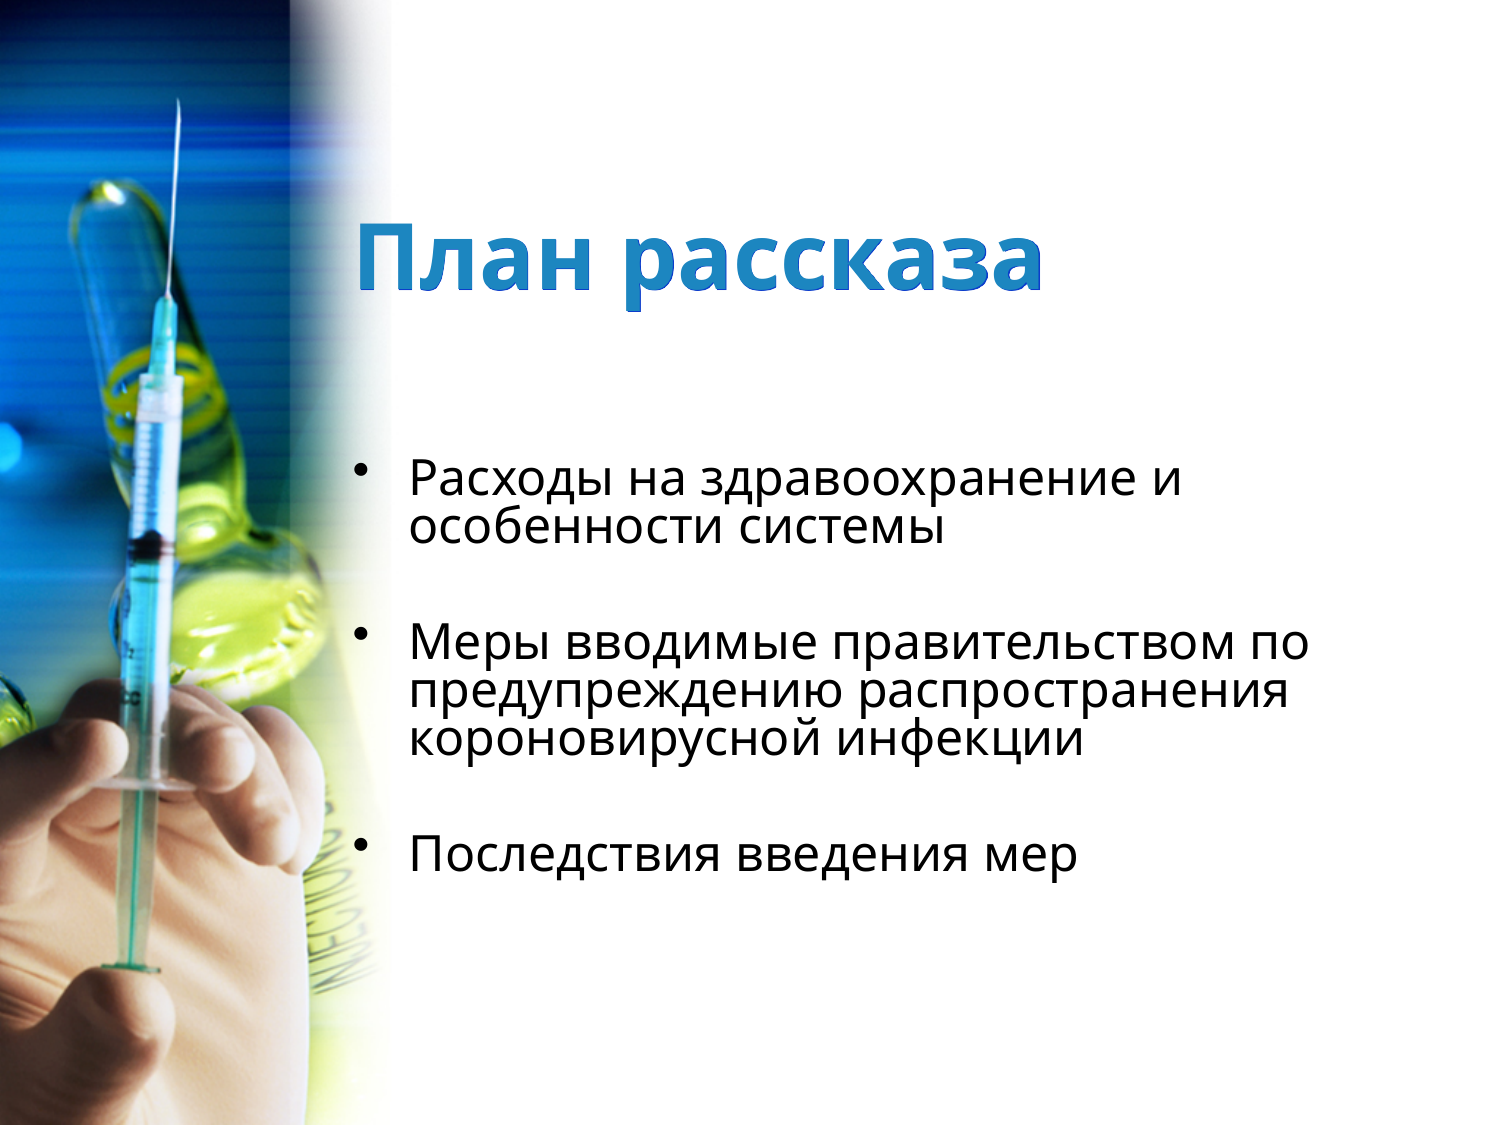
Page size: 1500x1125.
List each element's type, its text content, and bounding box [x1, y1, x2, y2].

title План рассказа [337, 187, 1500, 318]
picture [0, 0, 1500, 1125]
list Расходы на здравоохранение и особенности системы Меры вводимые правительством по предупреждению распространения короновирусной инфекции Последствия введения мер [337, 450, 1438, 1025]
